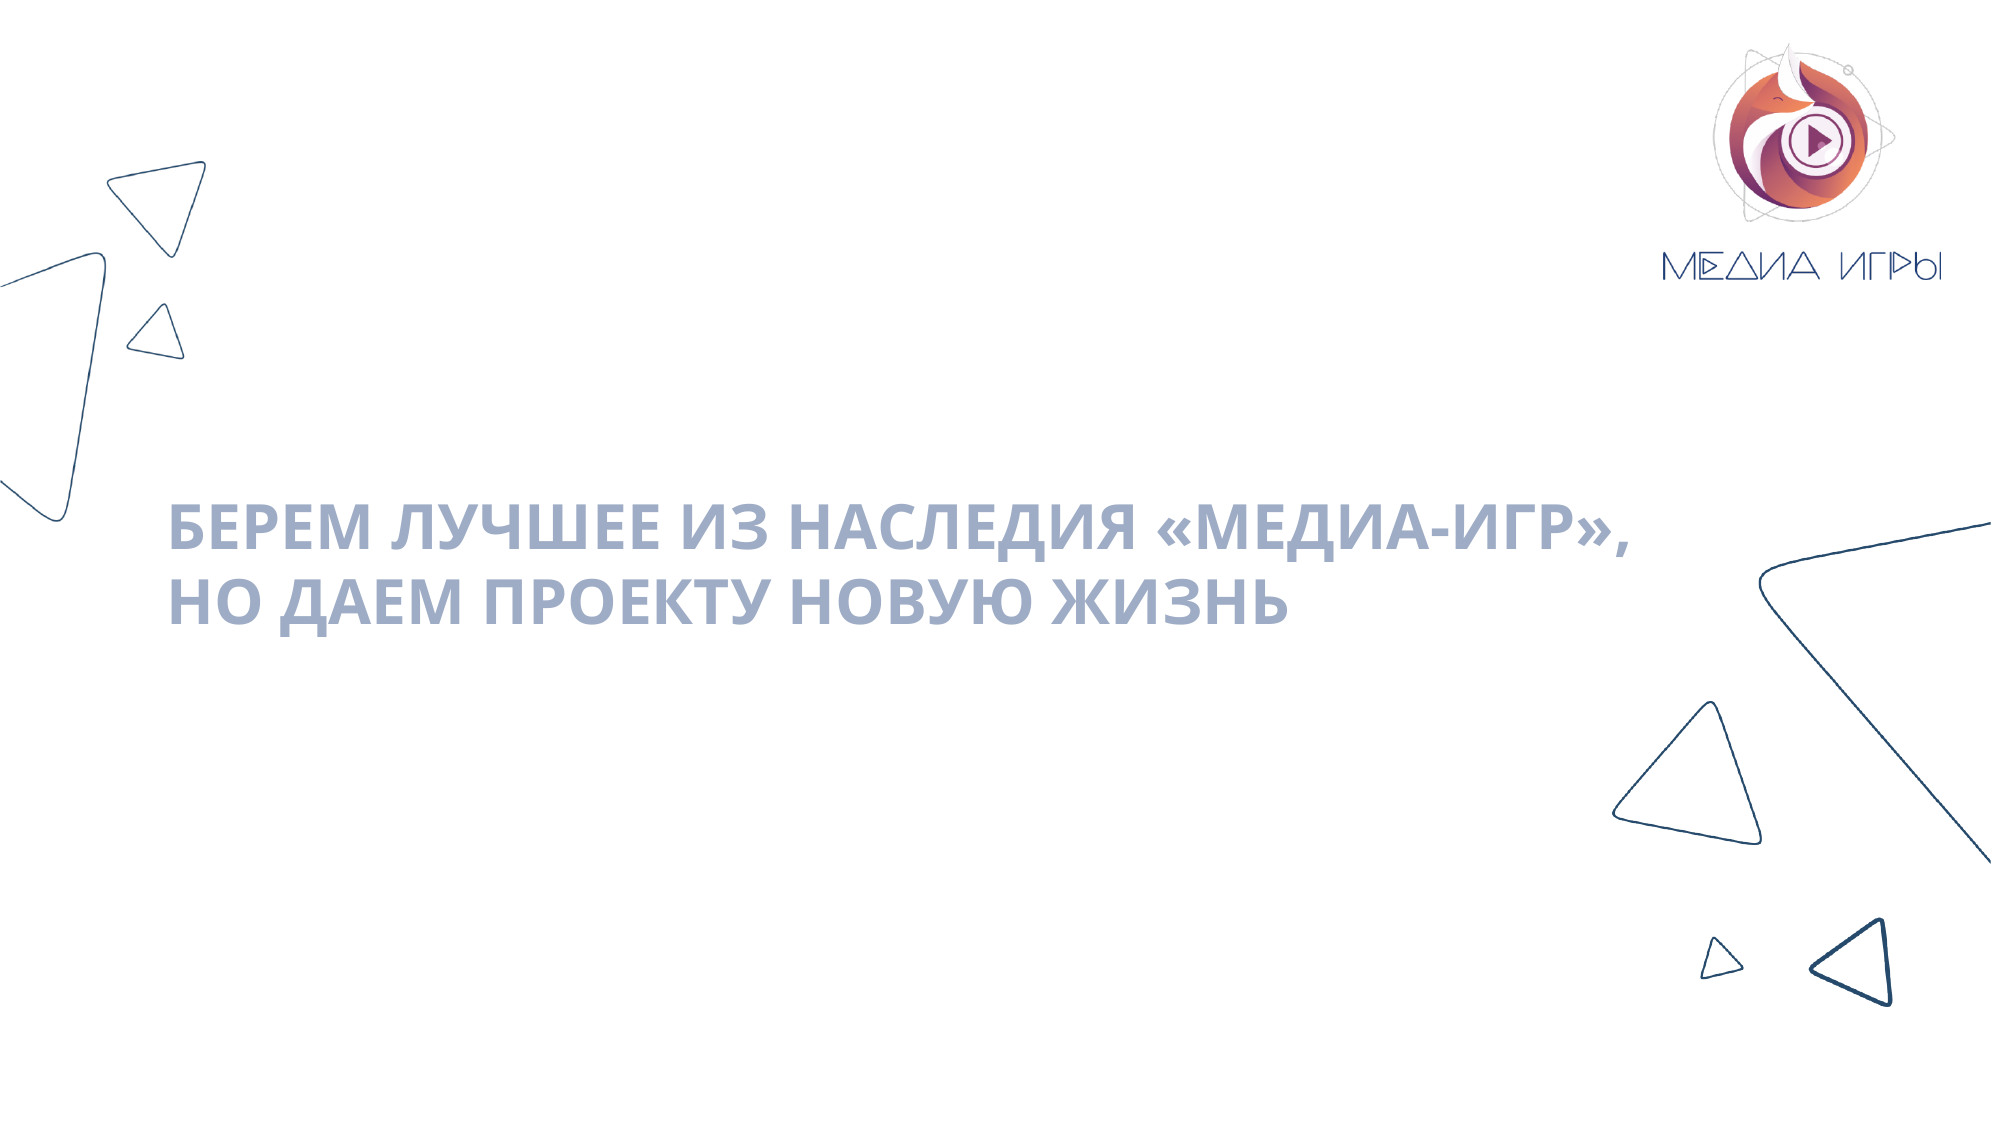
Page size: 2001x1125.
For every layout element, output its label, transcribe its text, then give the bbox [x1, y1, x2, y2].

text_box Берем лучшее из наследия «Медиа-игр», но даем проекту новую жизнь [152, 479, 1725, 779]
picture [1663, 43, 1941, 281]
picture [1612, 521, 1991, 1007]
picture [0, 161, 206, 522]
